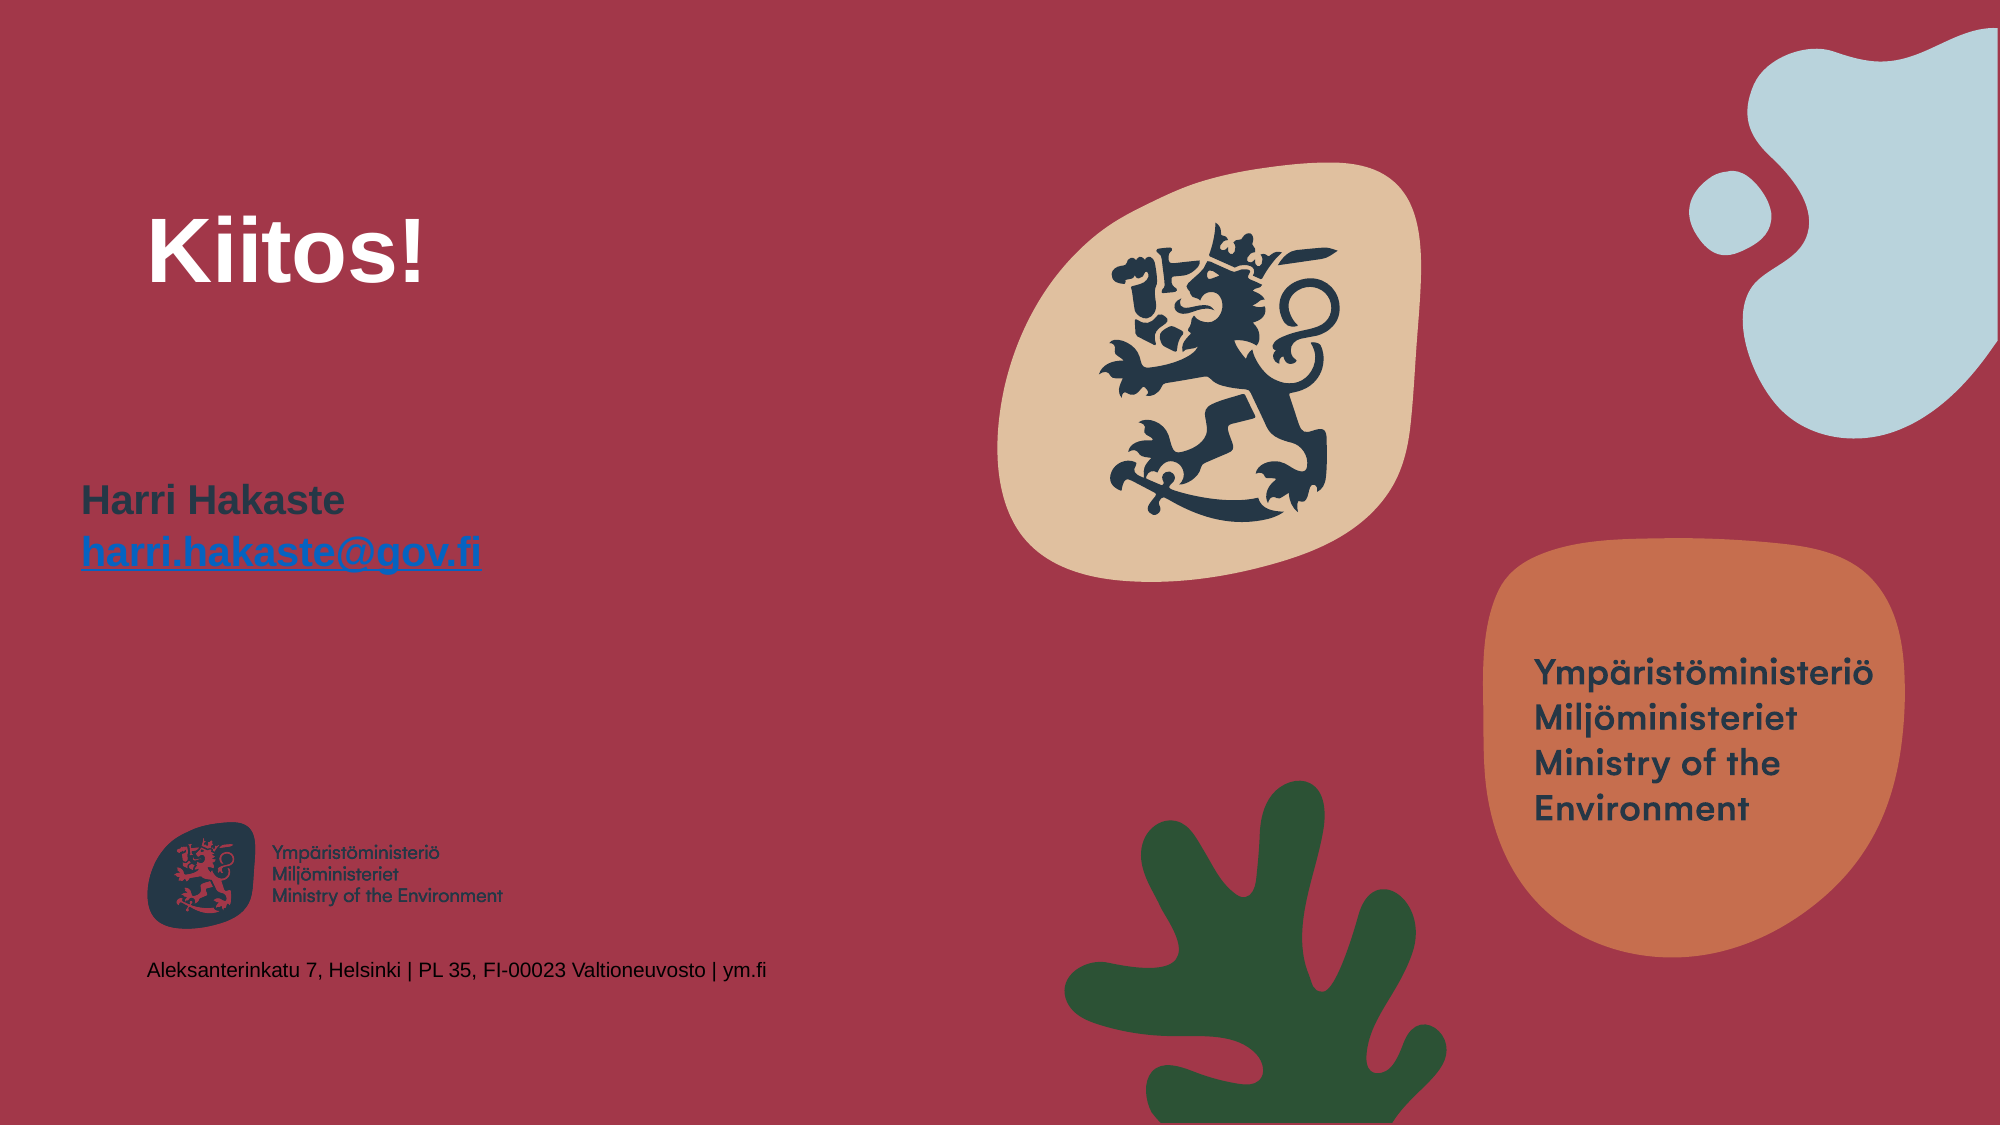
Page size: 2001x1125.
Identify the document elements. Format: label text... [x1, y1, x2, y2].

title Kiitos! [146, 237, 881, 425]
list Harri Hakaste harri.hakaste@gov.fi [80, 407, 815, 663]
